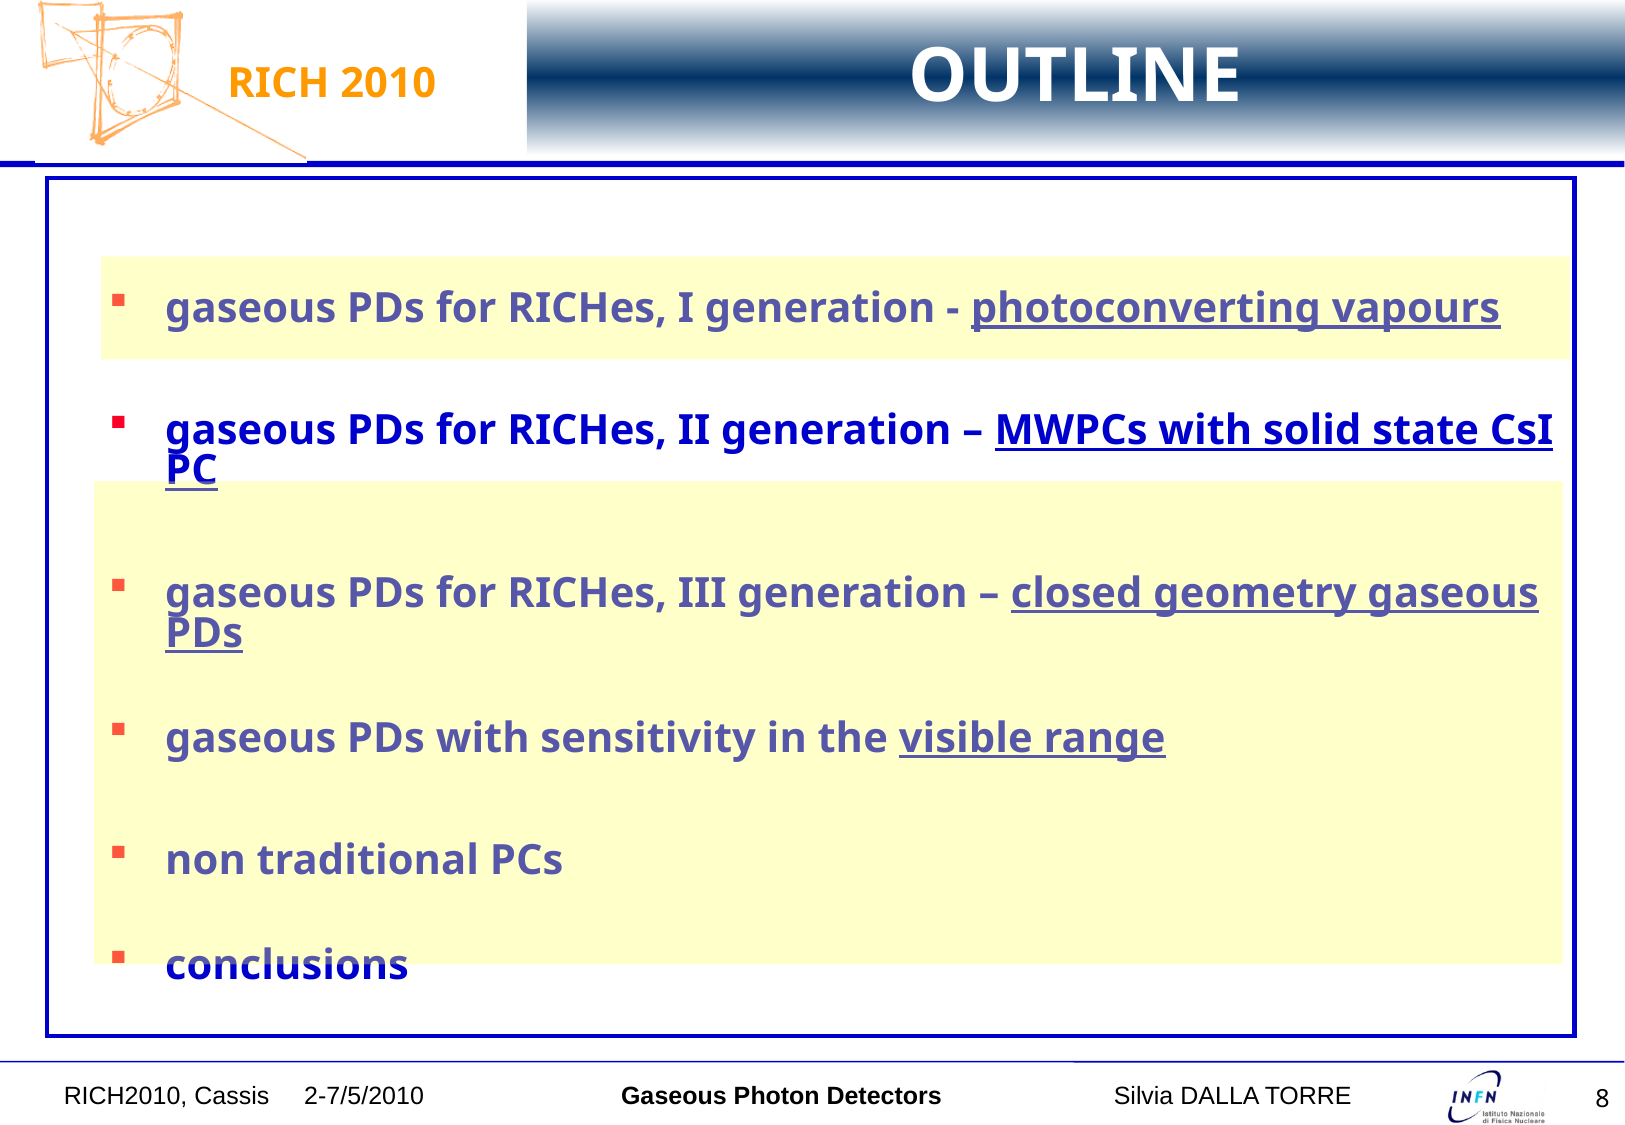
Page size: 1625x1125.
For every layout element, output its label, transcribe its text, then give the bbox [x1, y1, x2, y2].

picture [1445, 1068, 1546, 1125]
list gaseous PDs for RICHes, I generation - photoconverting vapours gaseous PDs for RICHes, II generation – MWPCs with solid state CsI PC gaseous PDs for RICHes, III generation – closed geometry gaseous PDs gaseous PDs with sensitivity in the visible range non traditional PCs conclusions [46, 177, 1575, 1037]
picture [35, 0, 307, 163]
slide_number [48, 1095, 1431, 1125]
text_box [101, 256, 1570, 360]
title OUTLINE [526, 0, 1625, 156]
text_box [94, 481, 1563, 965]
